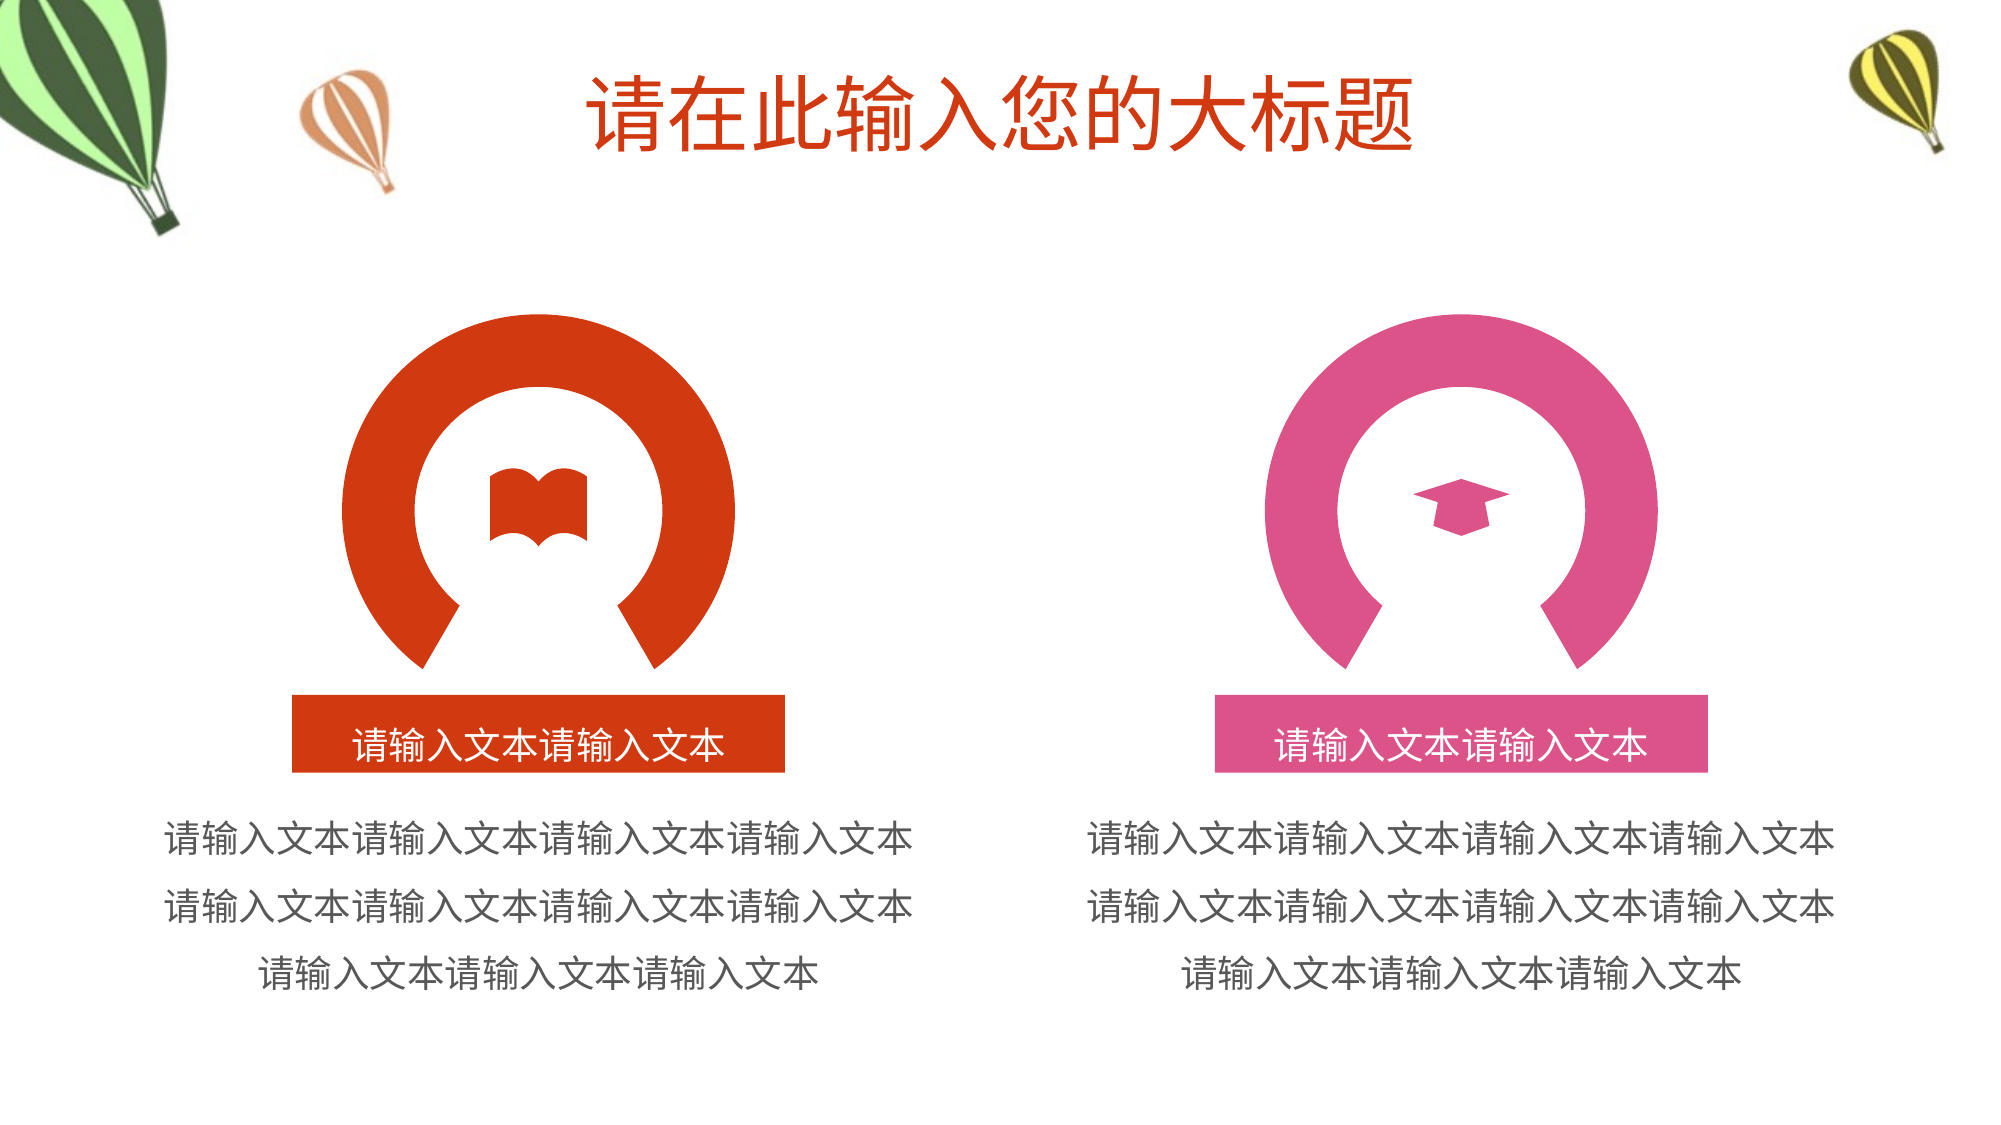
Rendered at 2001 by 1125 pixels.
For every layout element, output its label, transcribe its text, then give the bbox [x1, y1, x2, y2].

text_box 请输入文本请输入文本请输入文本请输入文本请输入文本请输入文本请输入文本请输入文本请输入文本请输入文本请输入文本 [133, 788, 944, 1000]
text_box 请输入文本请输入文本 [1214, 694, 1709, 774]
picture [0, 0, 2000, 1125]
title 请在此输入您的大标题 [123, 17, 1877, 172]
text_box 请输入文本请输入文本请输入文本请输入文本请输入文本请输入文本请输入文本请输入文本请输入文本请输入文本请输入文本 [1056, 788, 1867, 1000]
text_box [490, 468, 587, 547]
text_box [341, 313, 736, 671]
text_box [1413, 478, 1510, 536]
text_box 请输入文本请输入文本 [291, 694, 786, 774]
text_box [1263, 313, 1659, 671]
